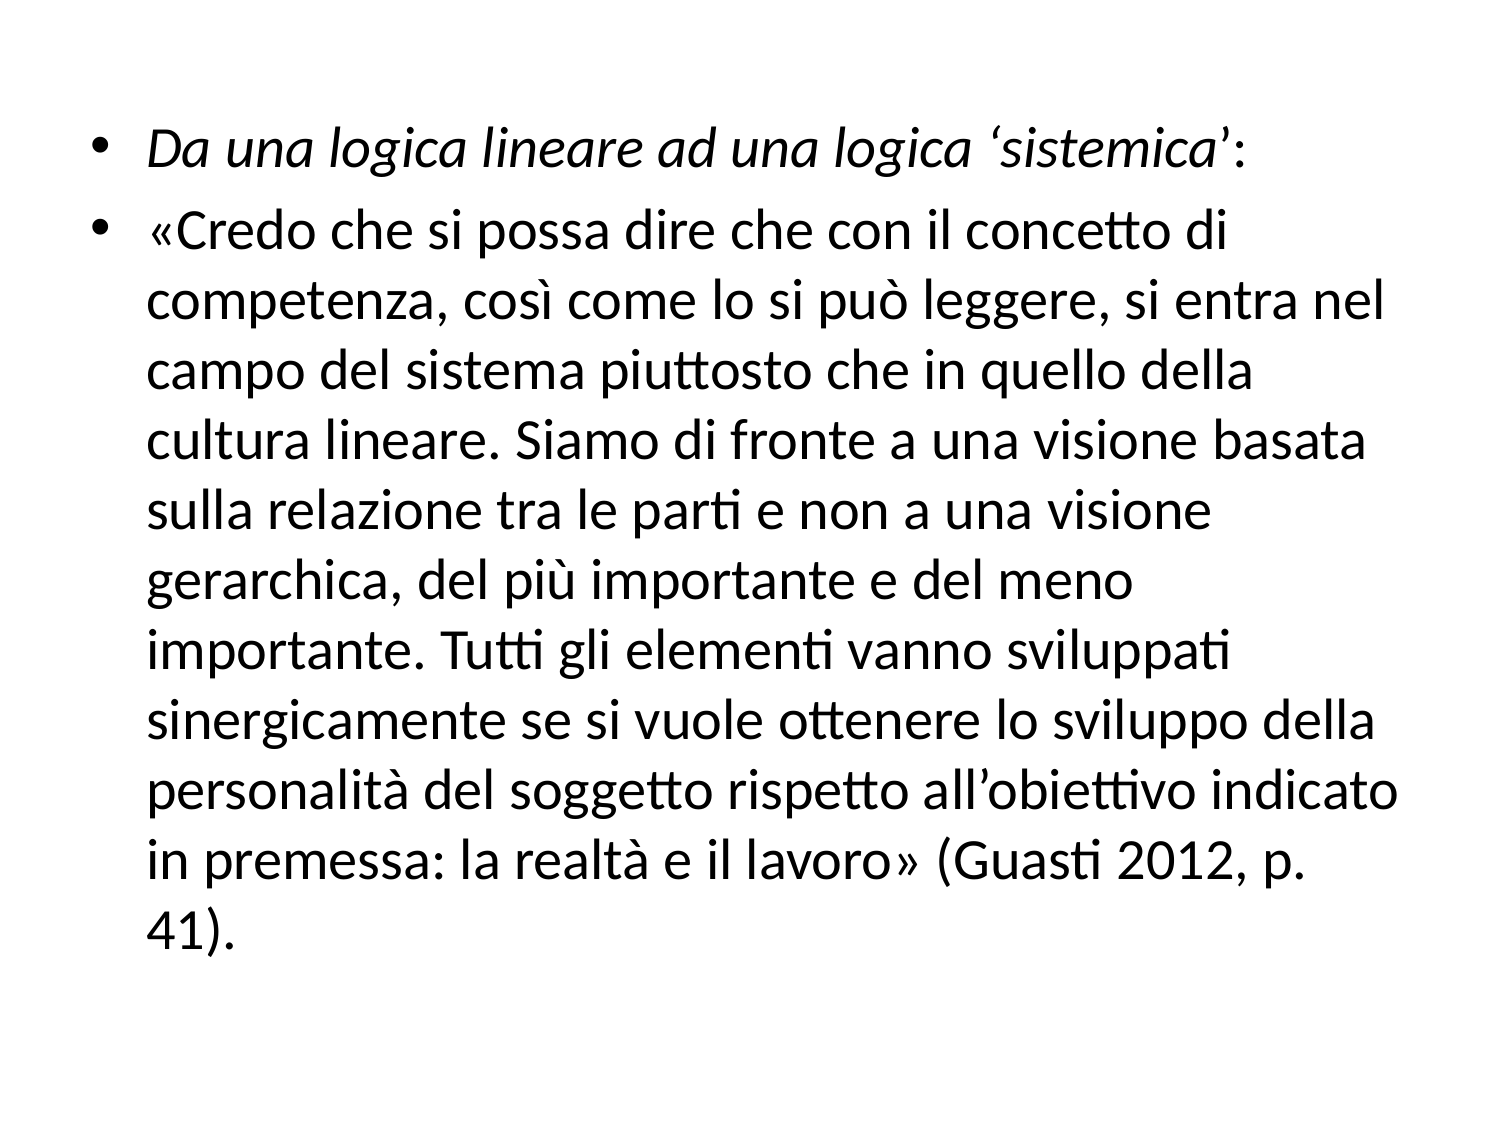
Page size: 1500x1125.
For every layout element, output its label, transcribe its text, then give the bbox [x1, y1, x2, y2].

list Da una logica lineare ad una logica ‘sistemica’: «Credo che si possa dire che con il concetto di competenza, così come lo si può leggere, si entra nel campo del sistema piuttosto che in quello della cultura lineare. Siamo di fronte a una visione basata sulla relazione tra le parti e non a una visione gerarchica, del più importante e del meno importante. Tutti gli elementi vanno sviluppati sinergicamente se si vuole ottenere lo sviluppo della personalità del soggetto rispetto all’obiettivo indicato in premessa: la realtà e il lavoro» (Guasti 2012, p. 41). [75, 101, 1425, 1005]
